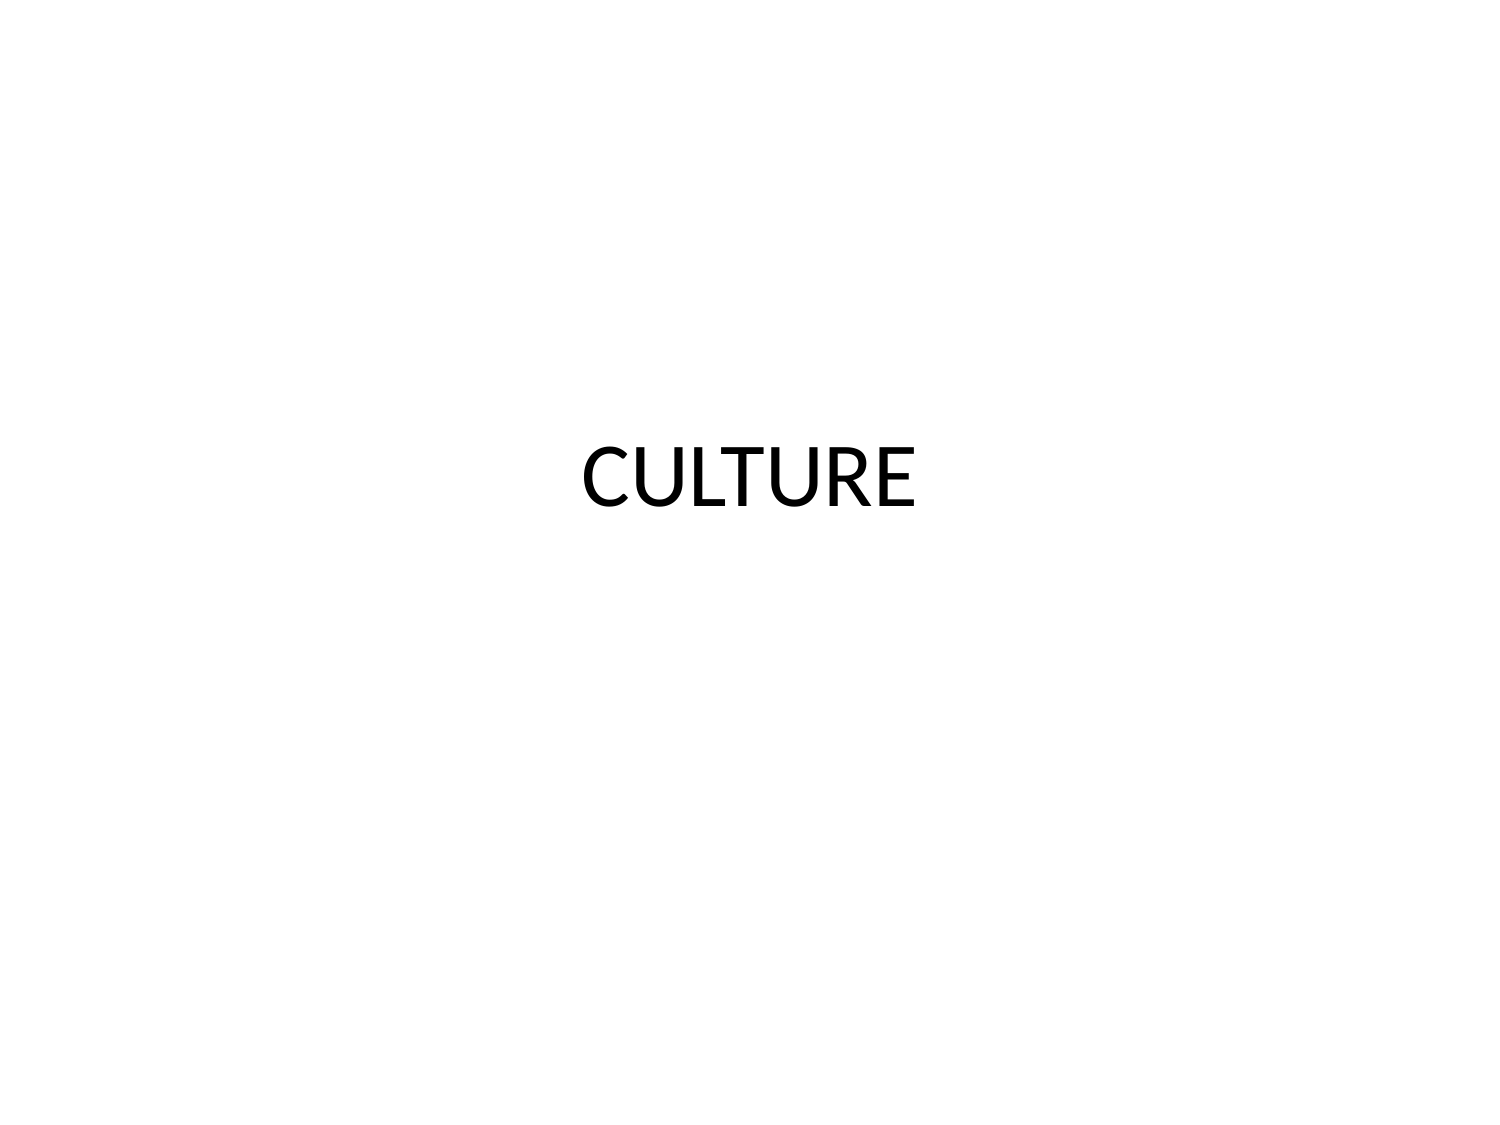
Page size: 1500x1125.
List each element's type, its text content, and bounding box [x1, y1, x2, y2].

title CULTURE [112, 349, 1388, 591]
